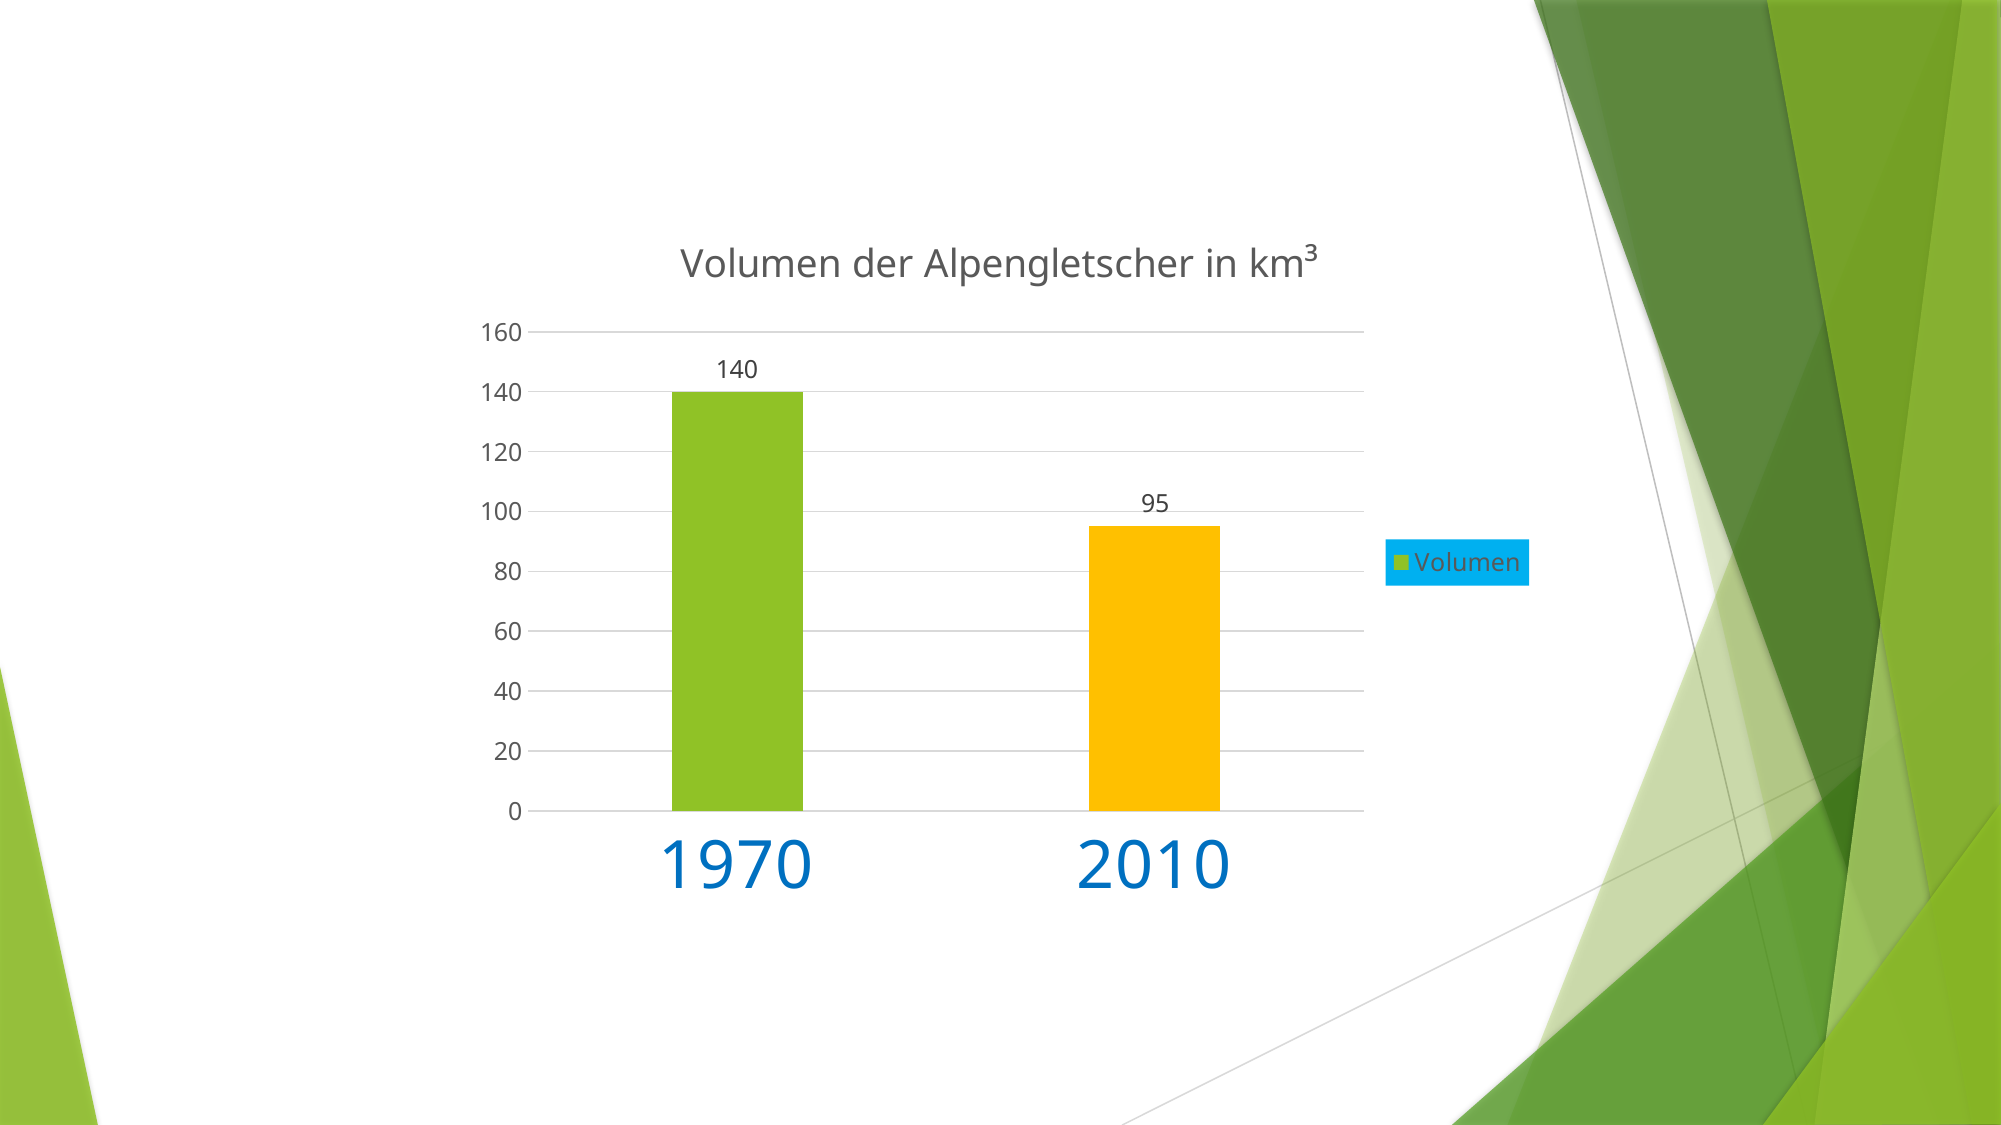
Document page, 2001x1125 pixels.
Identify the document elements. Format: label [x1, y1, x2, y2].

chart [457, 200, 1543, 925]
